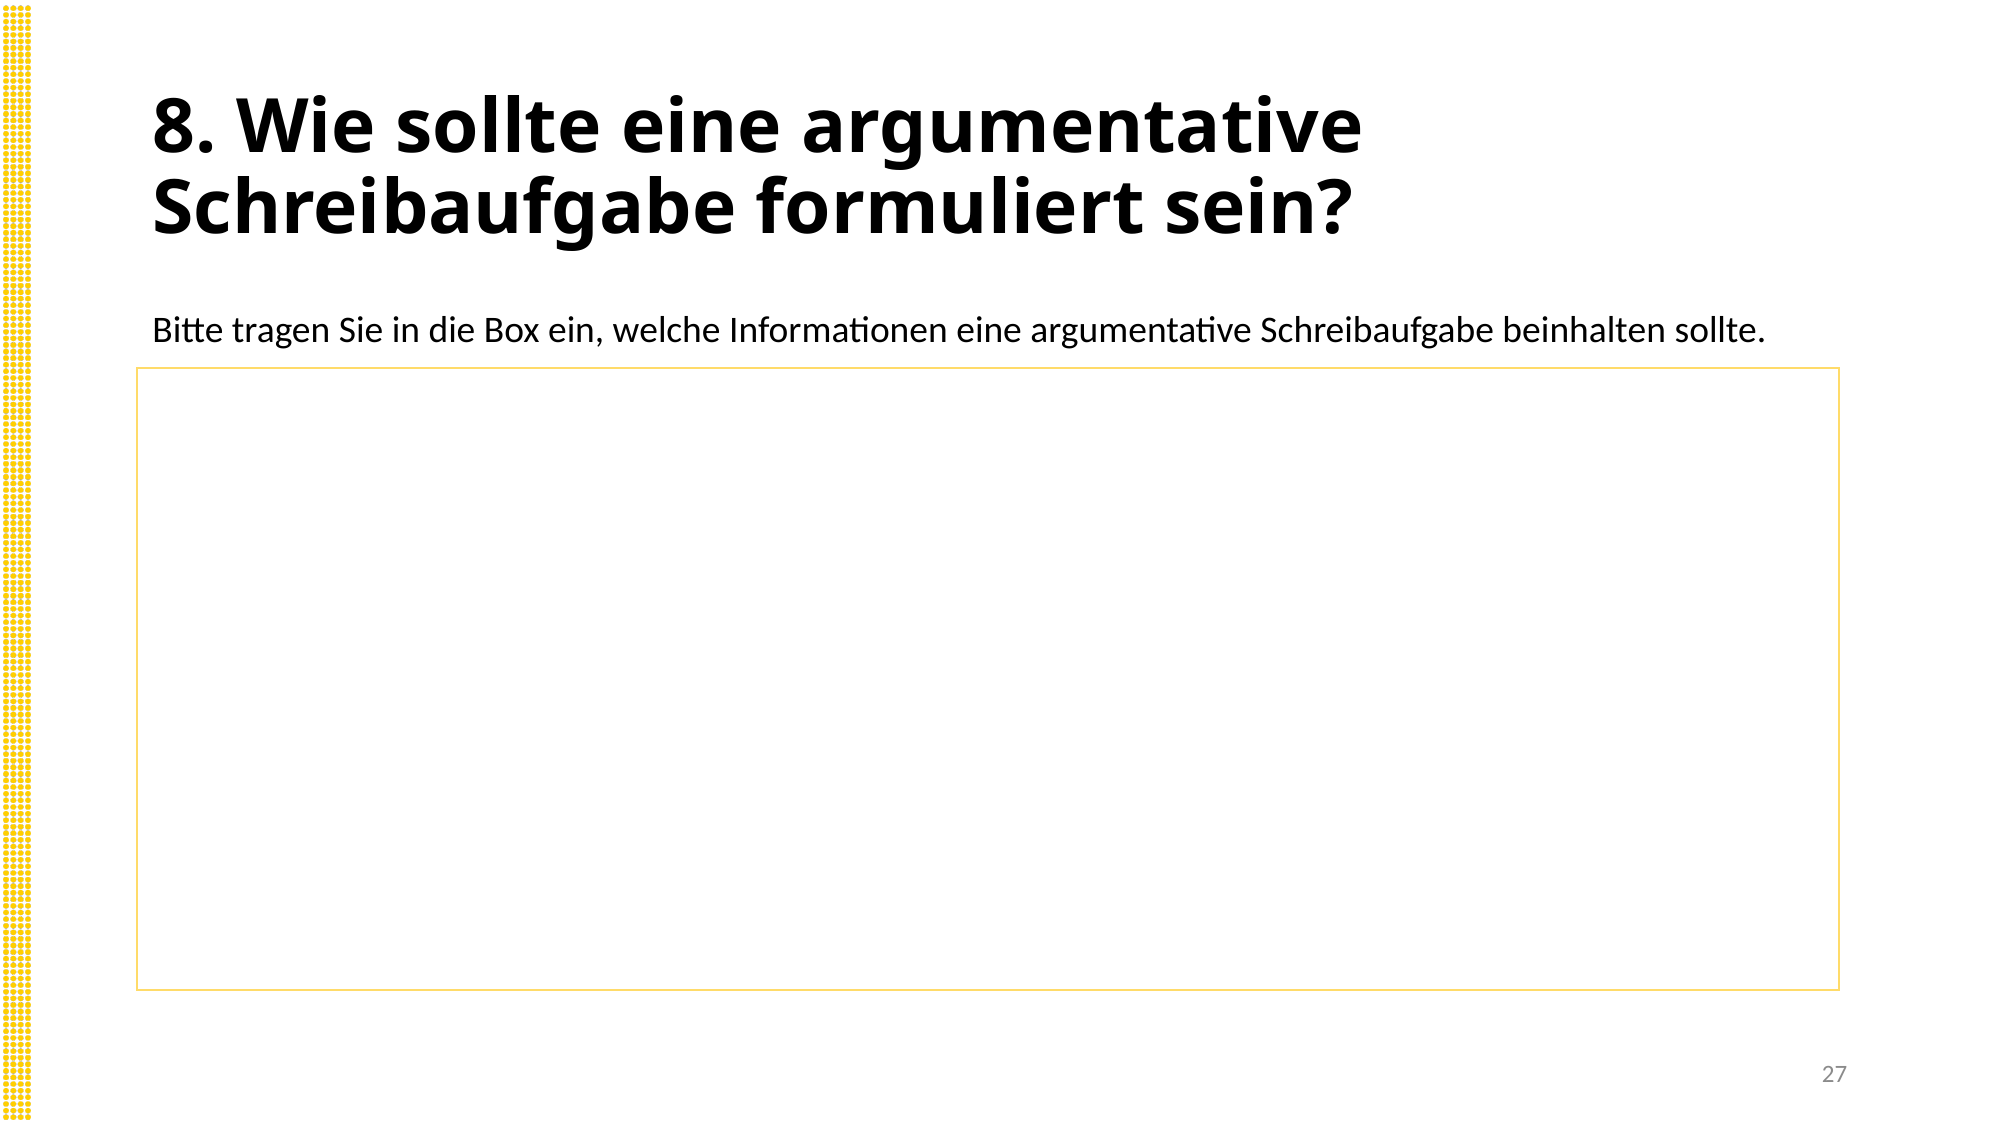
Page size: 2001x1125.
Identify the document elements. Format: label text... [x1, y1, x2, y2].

text_box [136, 367, 1840, 991]
list Bitte tragen Sie in die Box ein, welche Informationen eine argumentative Schreibaufgabe beinhalten sollte. [137, 303, 1863, 381]
title 8. Wie sollte eine argumentative Schreibaufgabe formuliert sein? [137, 59, 1863, 278]
picture [0, 0, 34, 1125]
slide_number 27 [1412, 1042, 1863, 1103]
